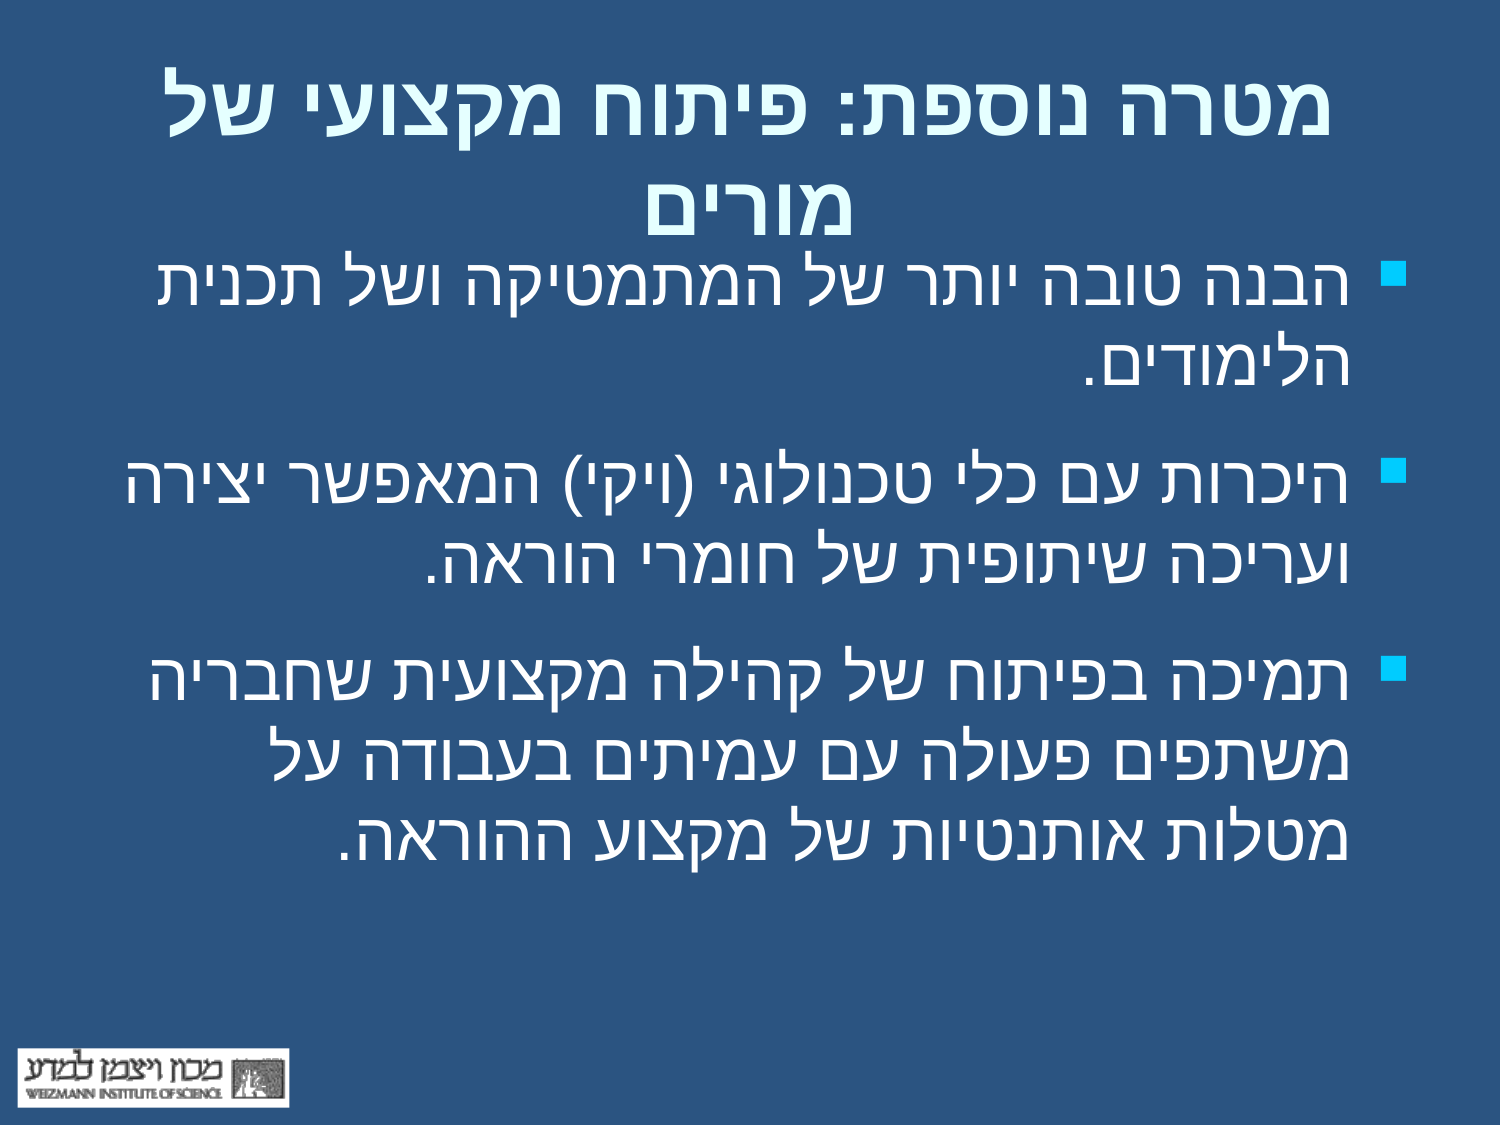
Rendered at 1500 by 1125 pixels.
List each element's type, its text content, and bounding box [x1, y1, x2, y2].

title מטרה נוספת: פיתוח מקצועי של מורים [75, 45, 1425, 231]
picture [17, 1046, 293, 1102]
list הבנה טובה יותר של המתמטיקה ושל תכנית הלימודים. היכרות עם כלי טכנולוגי (ויקי) המאפשר יצירה ועריכה שיתופית של חומרי הוראה. תמיכה בפיתוח של קהילה מקצועית שחבריה משתפים פעולה עם עמיתים בעבודה על מטלות אותנטיות של מקצוע ההוראה. [75, 231, 1425, 1005]
